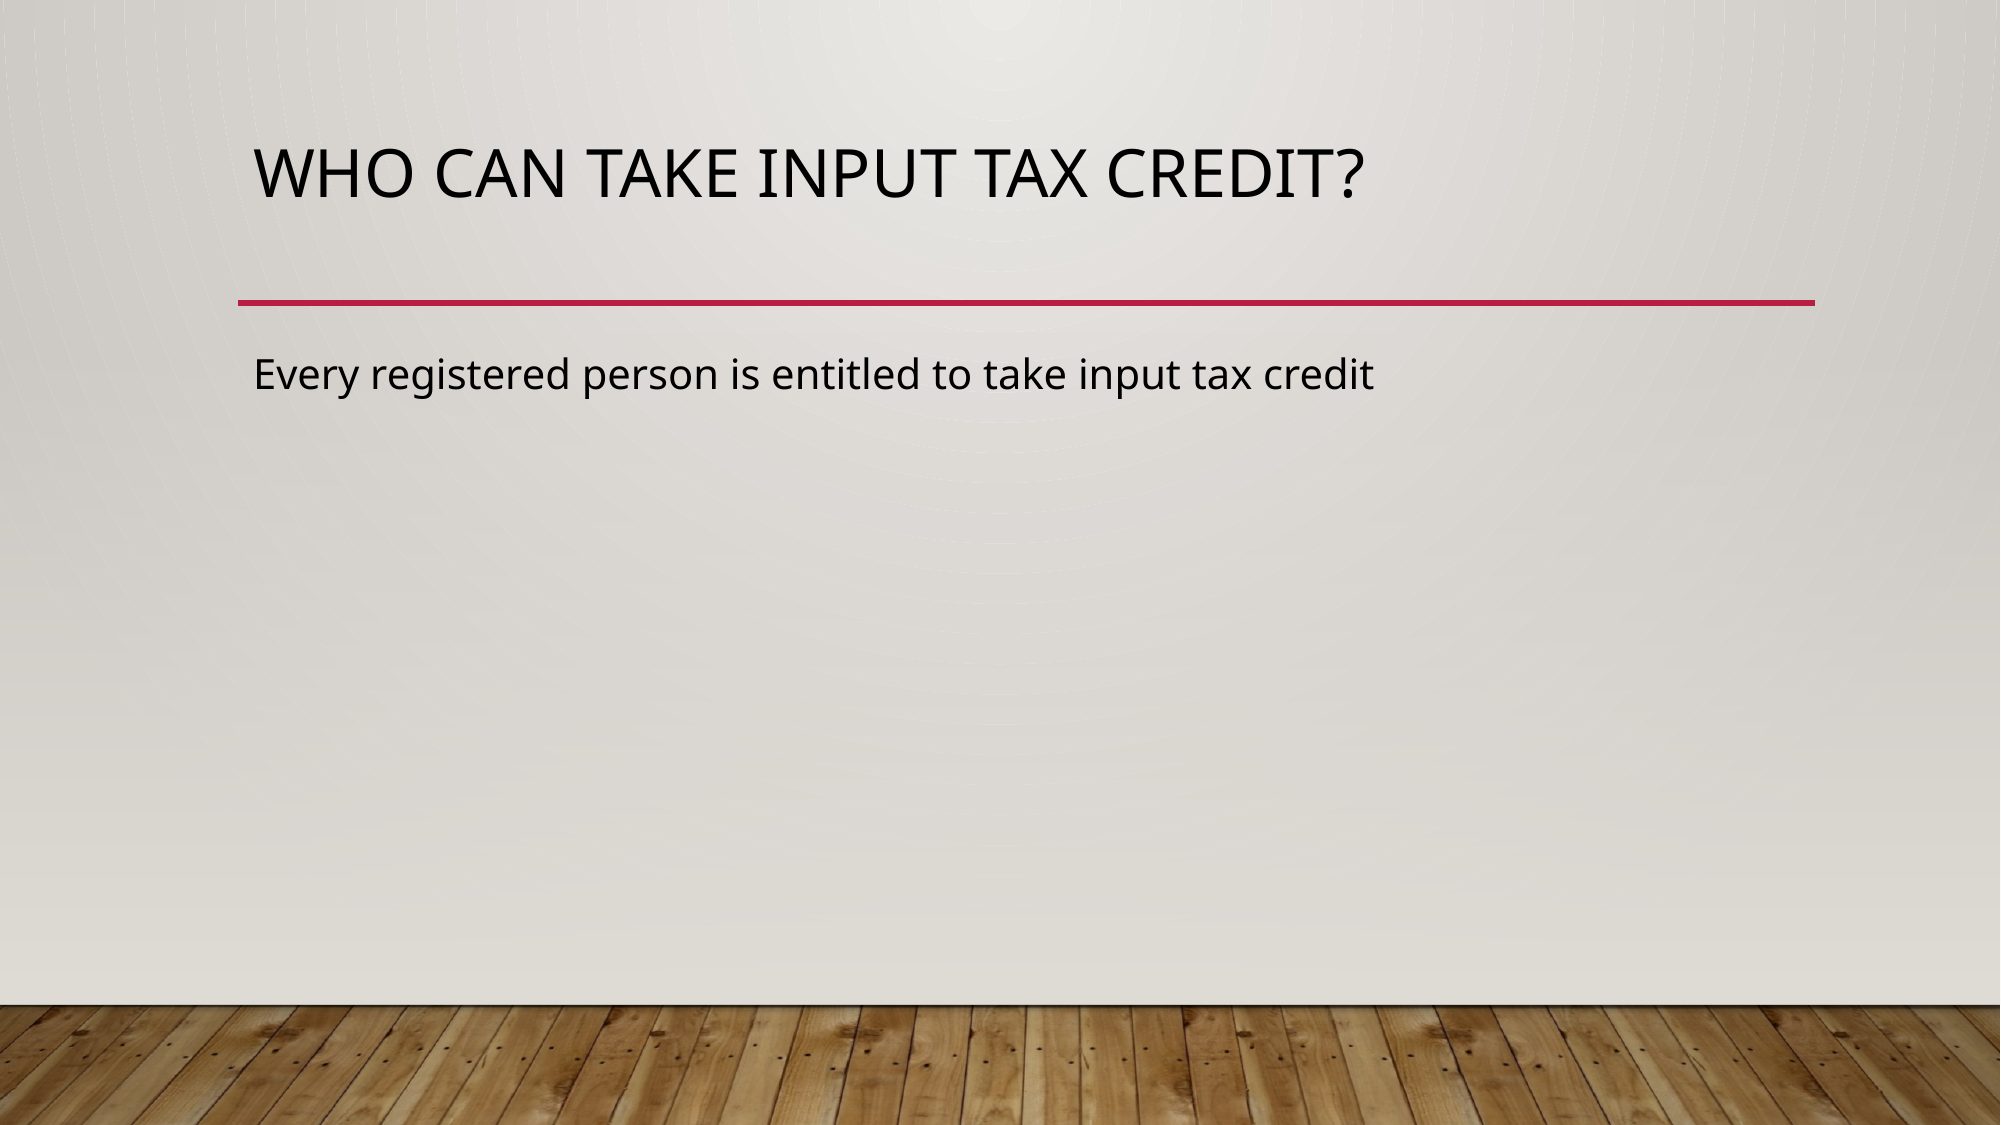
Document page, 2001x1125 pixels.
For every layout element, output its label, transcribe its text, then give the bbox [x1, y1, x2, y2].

list Every registered person is entitled to take input tax credit [238, 330, 1814, 897]
title Who can take input tax credit? [238, 131, 1814, 305]
picture [0, 1005, 2000, 1125]
